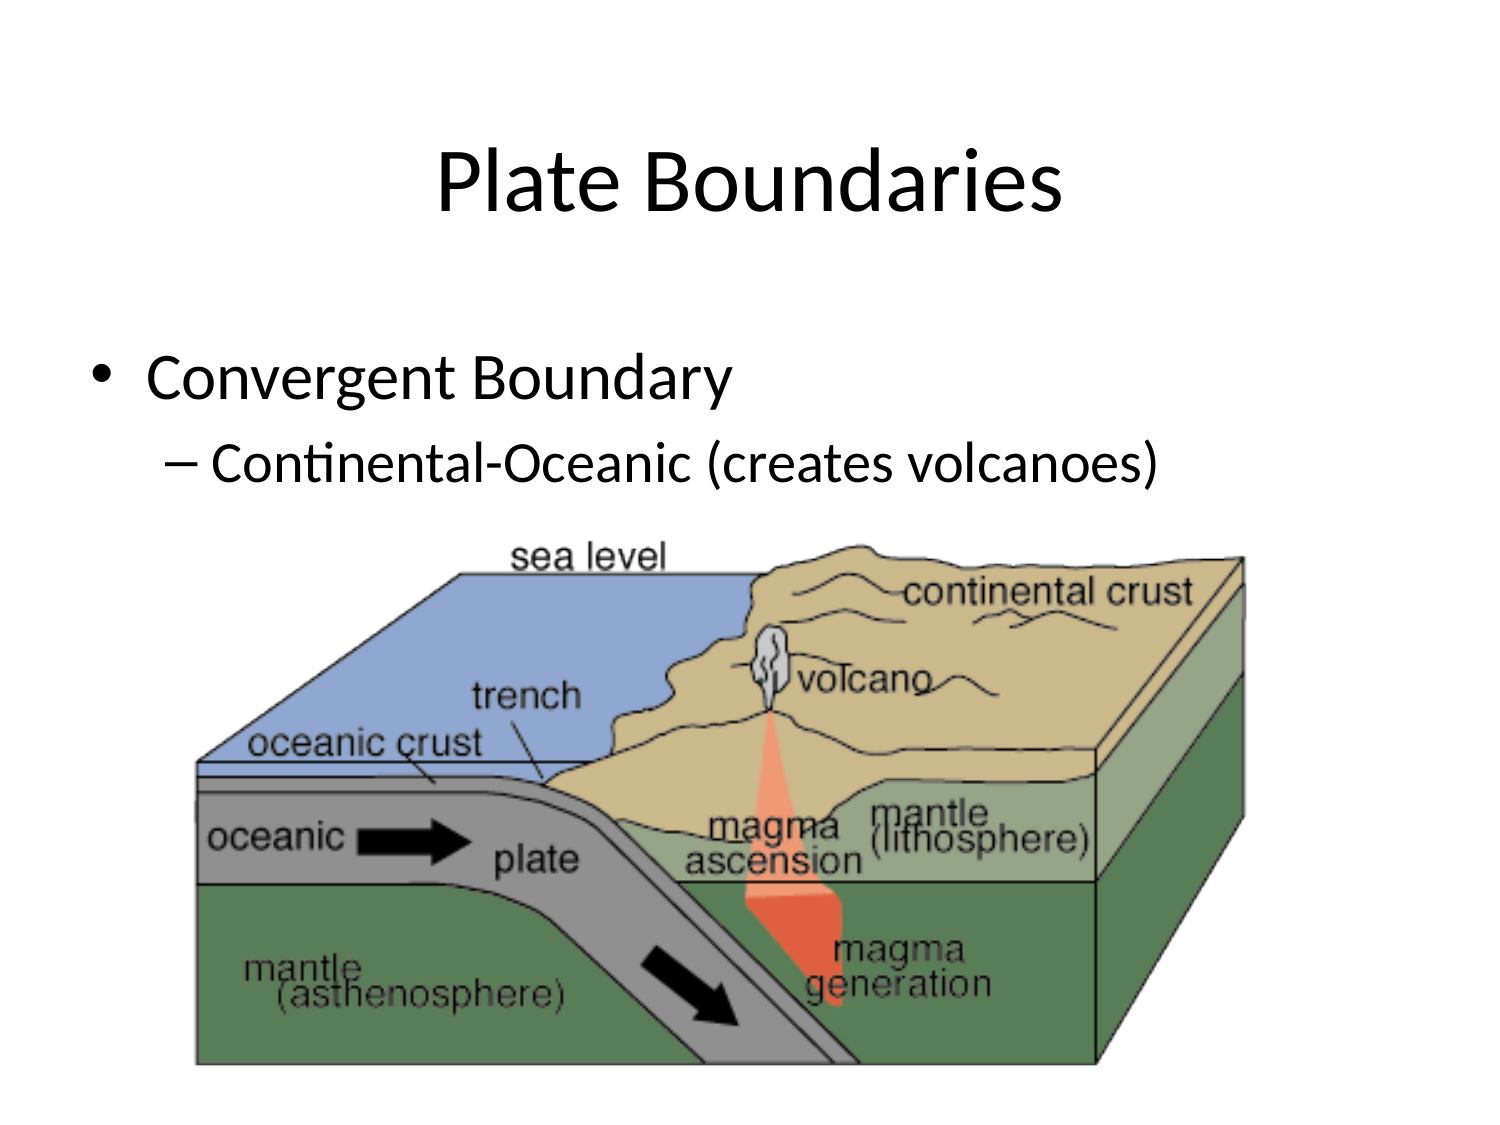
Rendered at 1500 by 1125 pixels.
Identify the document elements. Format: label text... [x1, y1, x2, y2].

title Plate Boundaries [75, 62, 1425, 288]
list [187, 499, 1251, 1075]
list Convergent Boundary Continental-Oceanic (creates volcanoes) [75, 324, 1263, 538]
